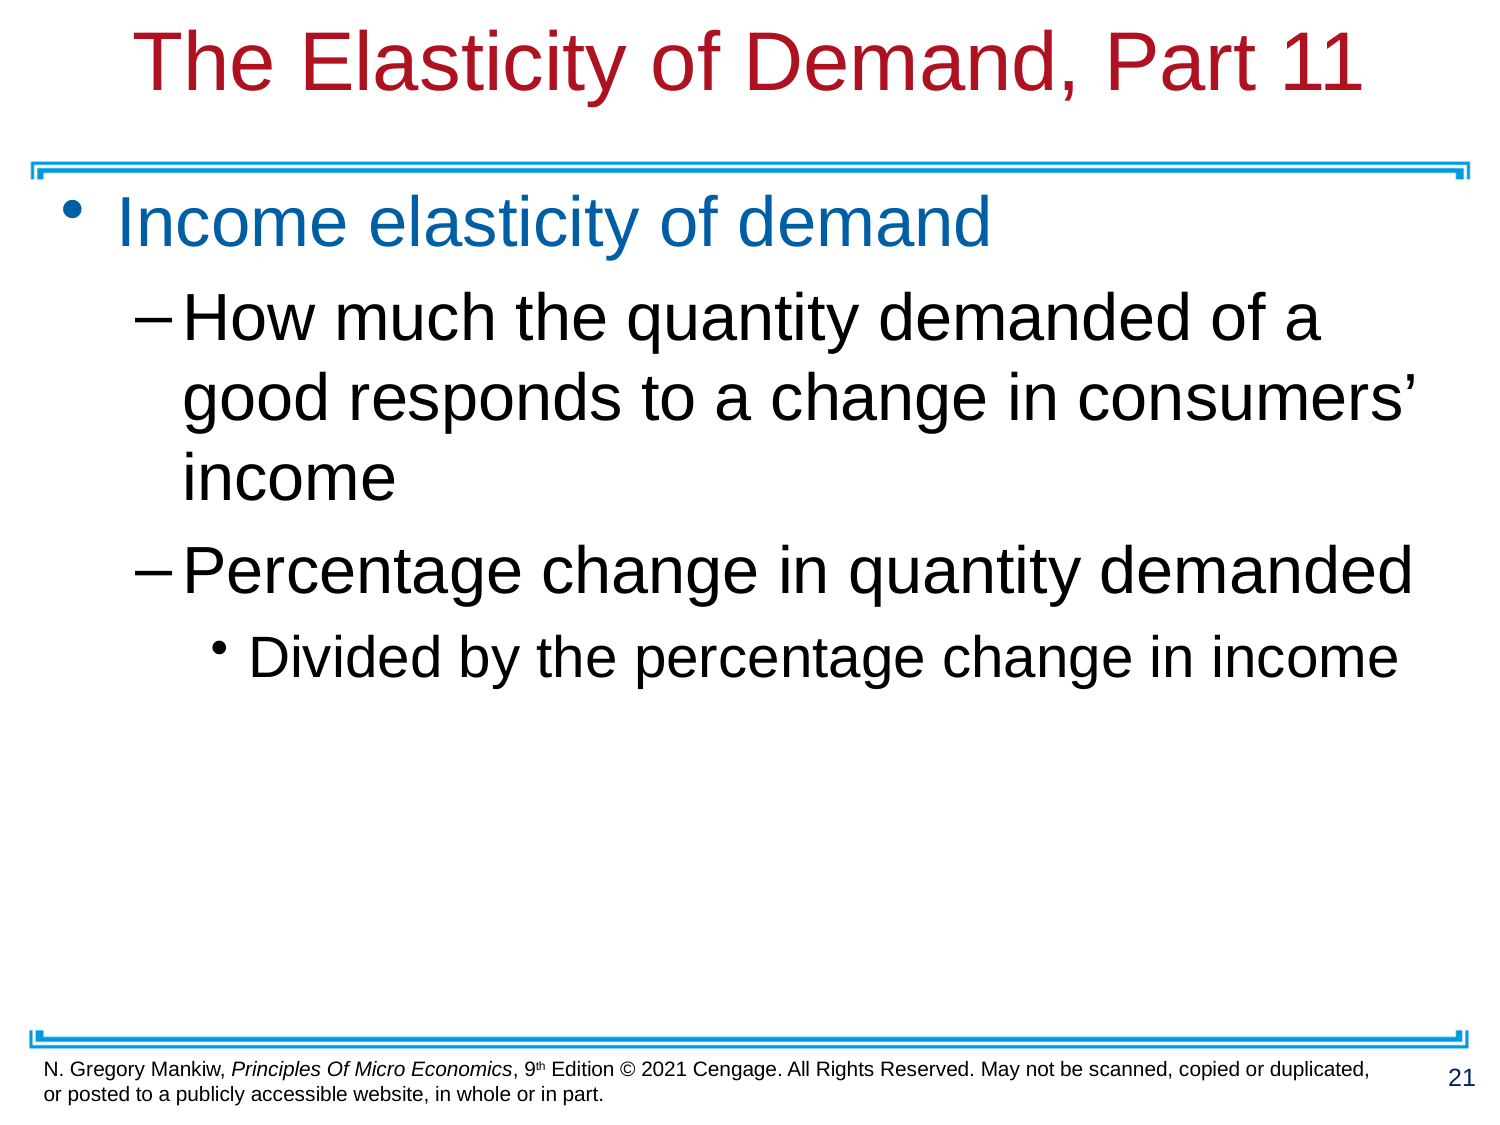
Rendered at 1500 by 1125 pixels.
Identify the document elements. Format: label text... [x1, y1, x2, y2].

picture [25, 154, 1475, 186]
slide_number 21 [1423, 1052, 1500, 1117]
picture [25, 1024, 1475, 1057]
title The Elasticity of Demand, Part 11 [109, 0, 1391, 142]
list Income elasticity of demand How much the quantity demanded of a good responds to a change in consumers’ income Percentage change in quantity demanded Divided by the percentage change in income [45, 168, 1455, 738]
